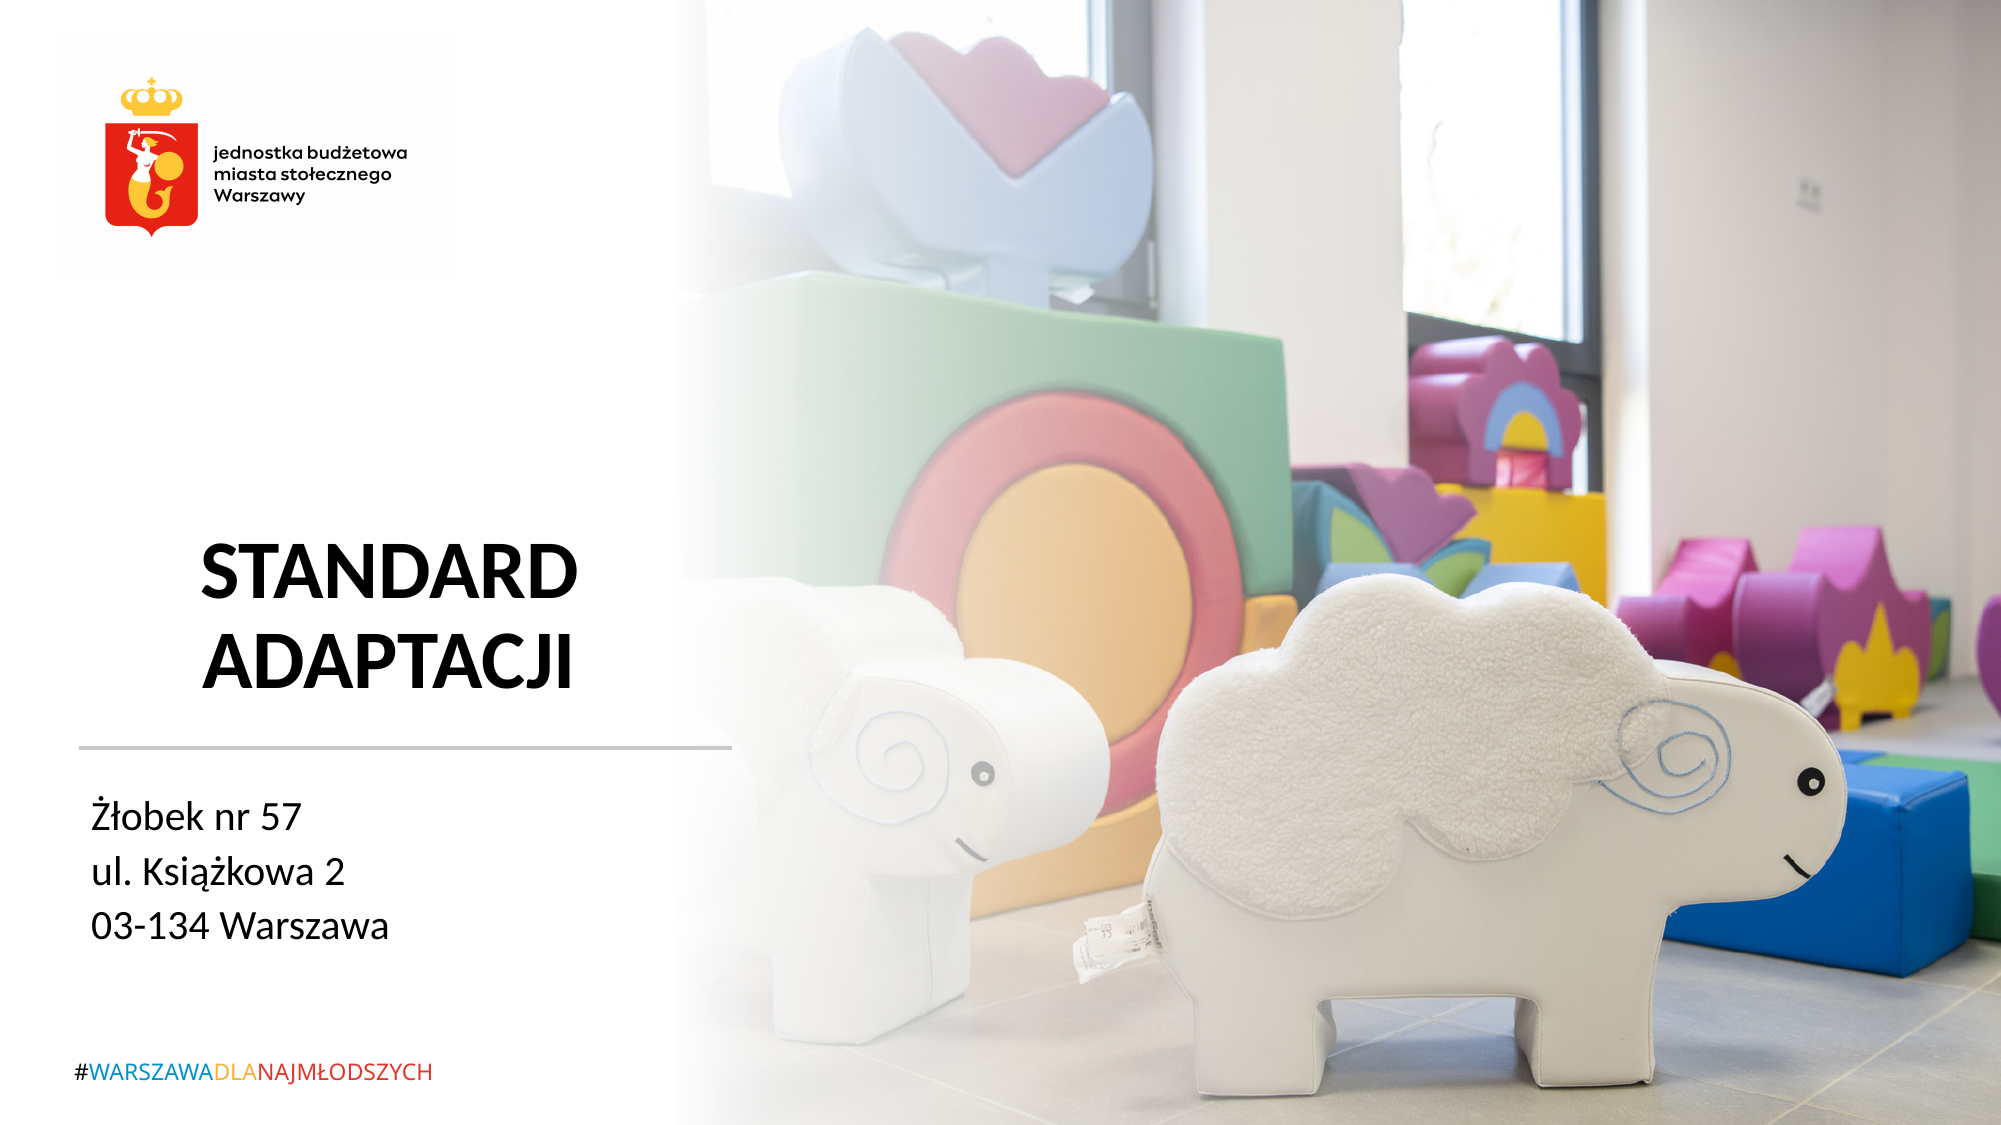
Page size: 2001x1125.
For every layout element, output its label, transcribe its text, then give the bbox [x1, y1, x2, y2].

picture [676, 0, 2001, 1125]
subtitle Żłobek nr 57 ul. Książkowa 2 03-134 Warszawa [76, 775, 676, 974]
picture [59, 32, 453, 283]
text_box [78, 745, 676, 750]
text_box #WARSZAWADLANAJMŁODSZYCH [59, 1049, 510, 1093]
title STANDARD ADAPTACJI [59, 188, 676, 715]
text_box [0, 0, 676, 1125]
